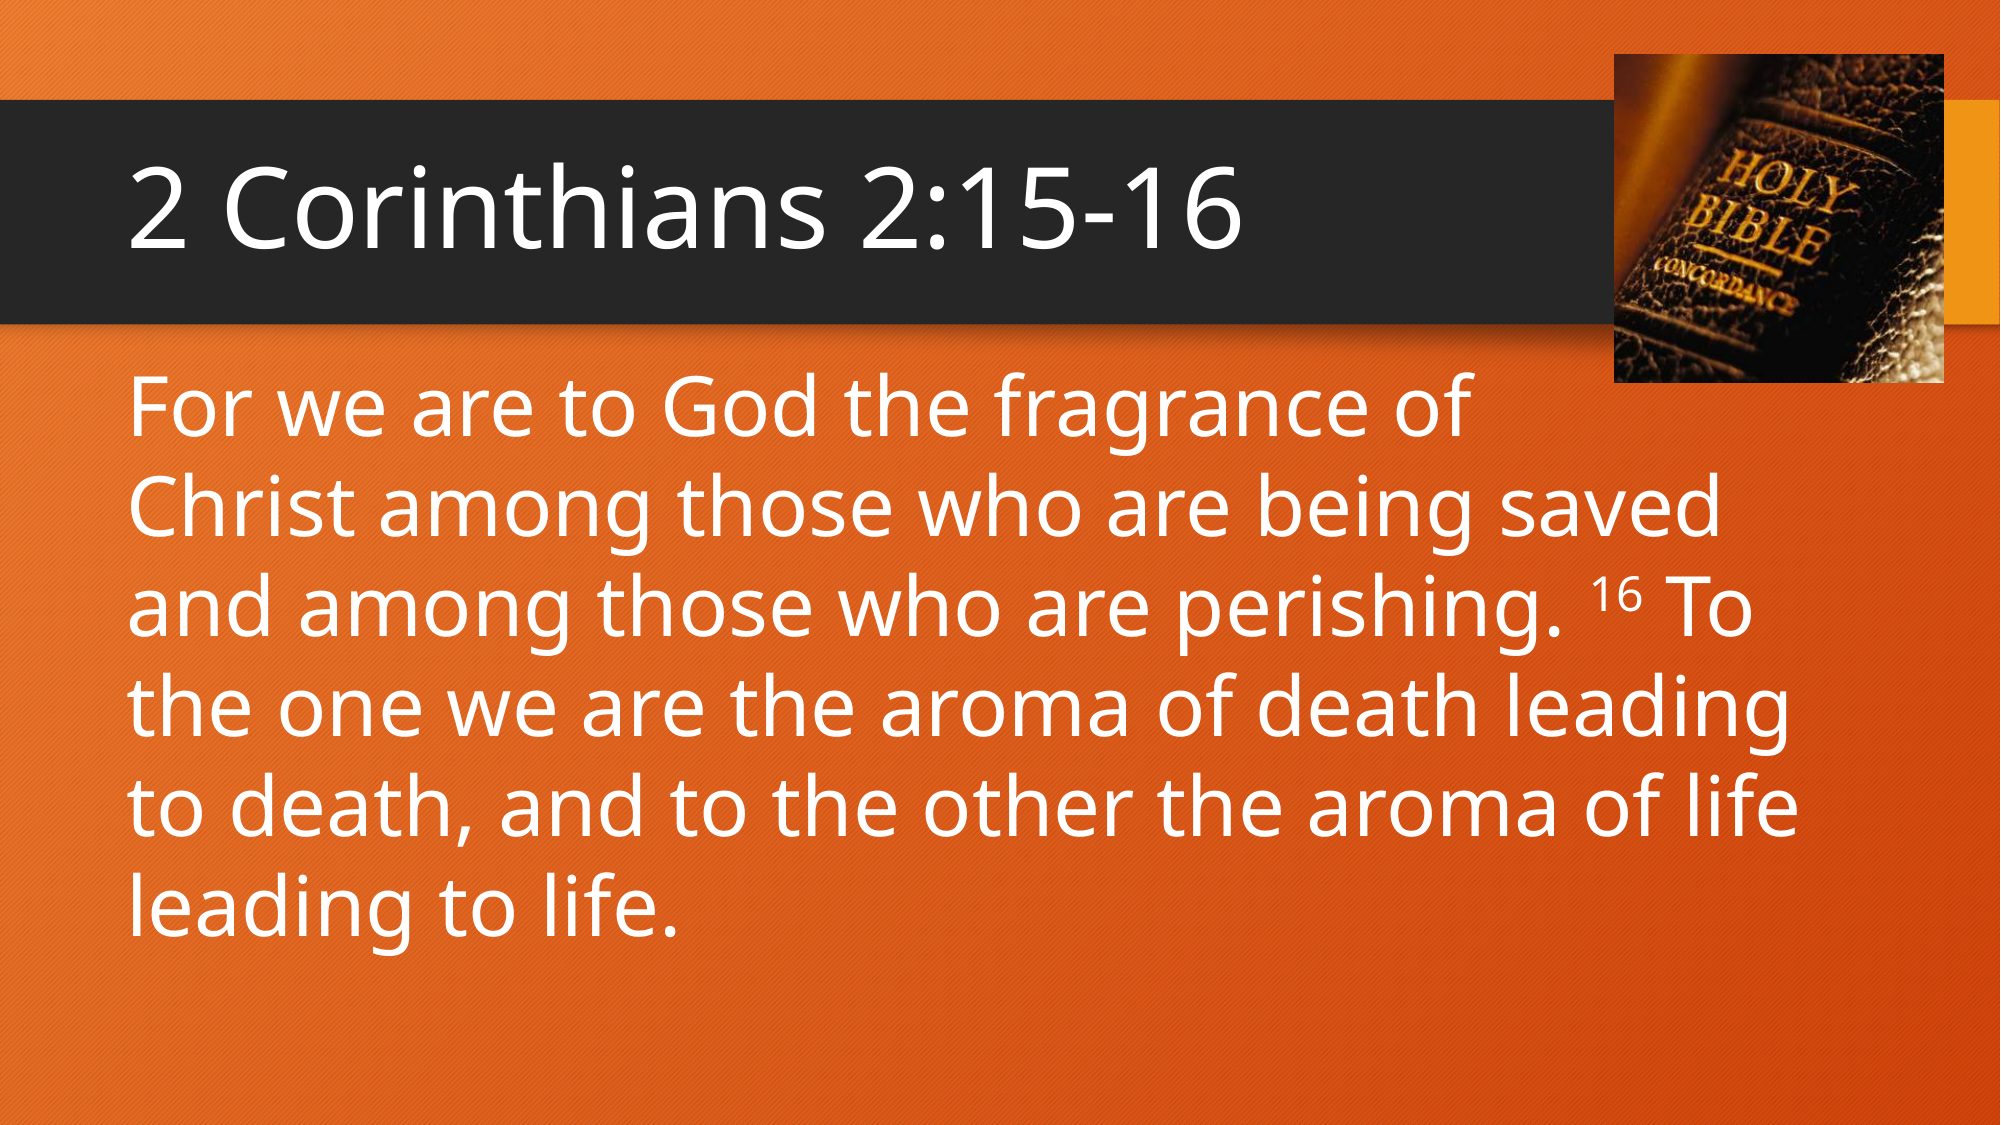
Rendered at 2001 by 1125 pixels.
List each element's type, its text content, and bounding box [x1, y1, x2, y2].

text_box For we are to God the fragrance of Christ among those who are being saved and among those who are perishing. 16 To the one we are the aroma of death leading to death, and to the other the aroma of life leading to life. [111, 345, 1860, 961]
title 2 Corinthians 2:15-16 [111, 123, 1613, 301]
picture [0, 54, 2000, 384]
